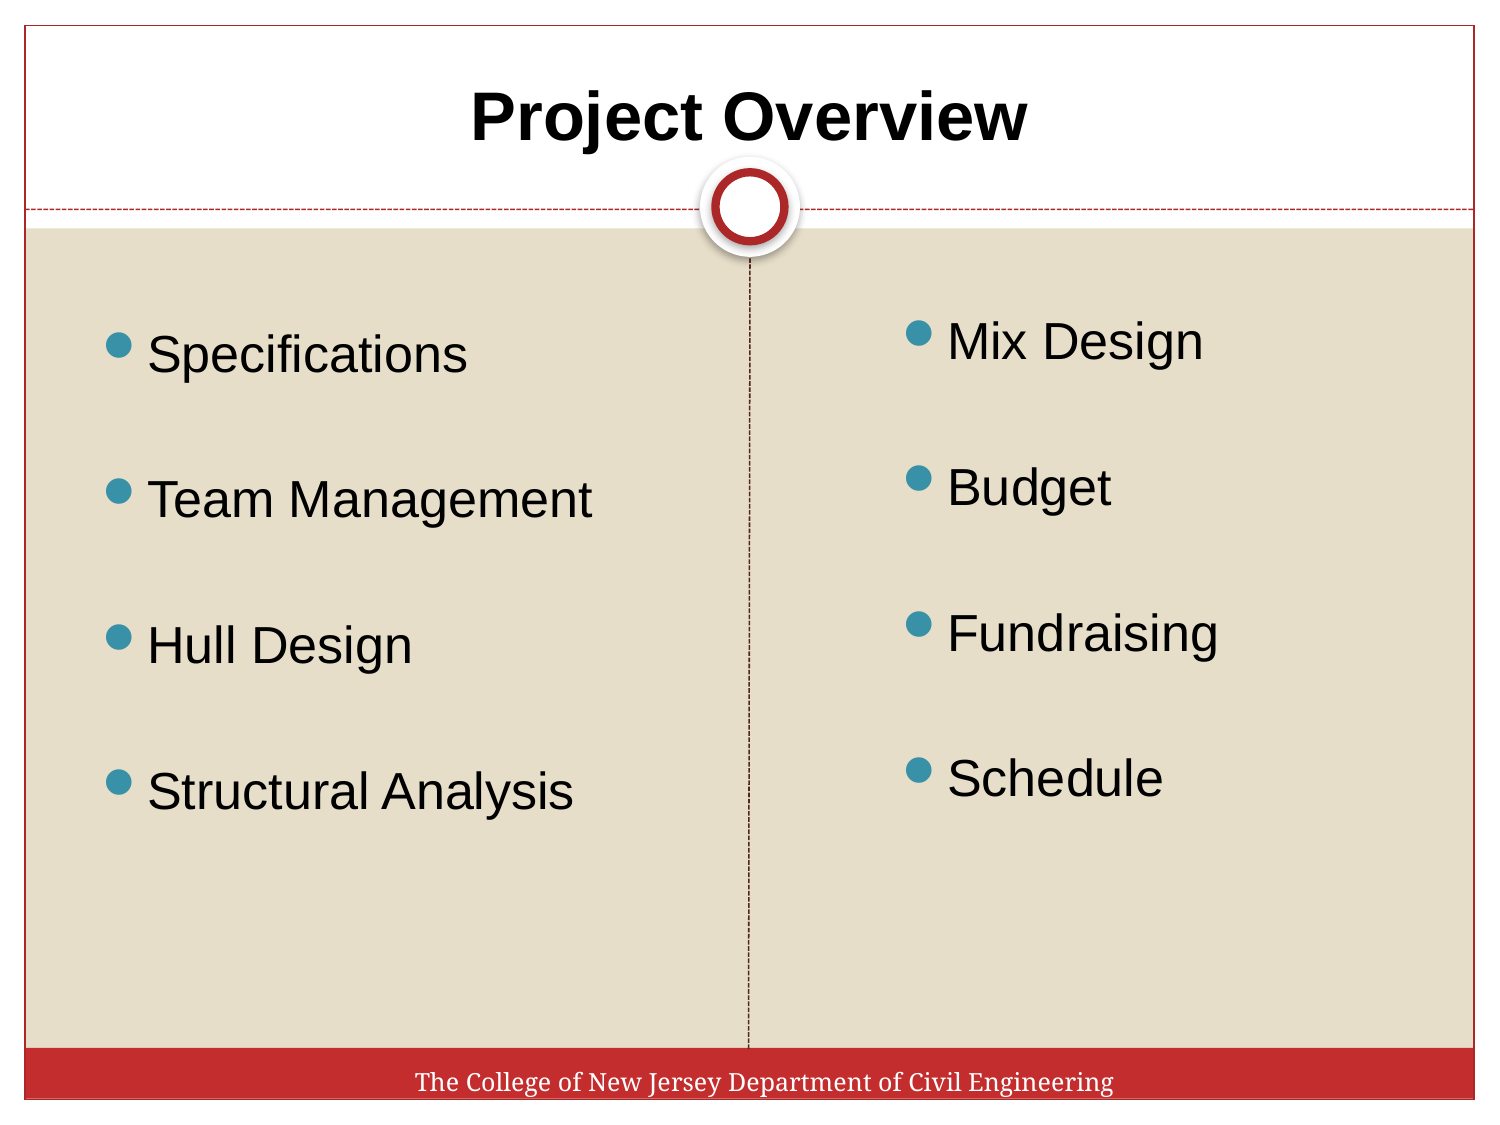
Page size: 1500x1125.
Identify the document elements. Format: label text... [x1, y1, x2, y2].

list Specifications Team Management Hull Design Structural Analysis [87, 312, 750, 1081]
title Project Overview [49, 37, 1450, 162]
list Mix Design Budget Fundraising Schedule [887, 299, 1500, 1068]
footer The College of New Jersey Department of Civil Engineering [399, 1058, 1250, 1119]
